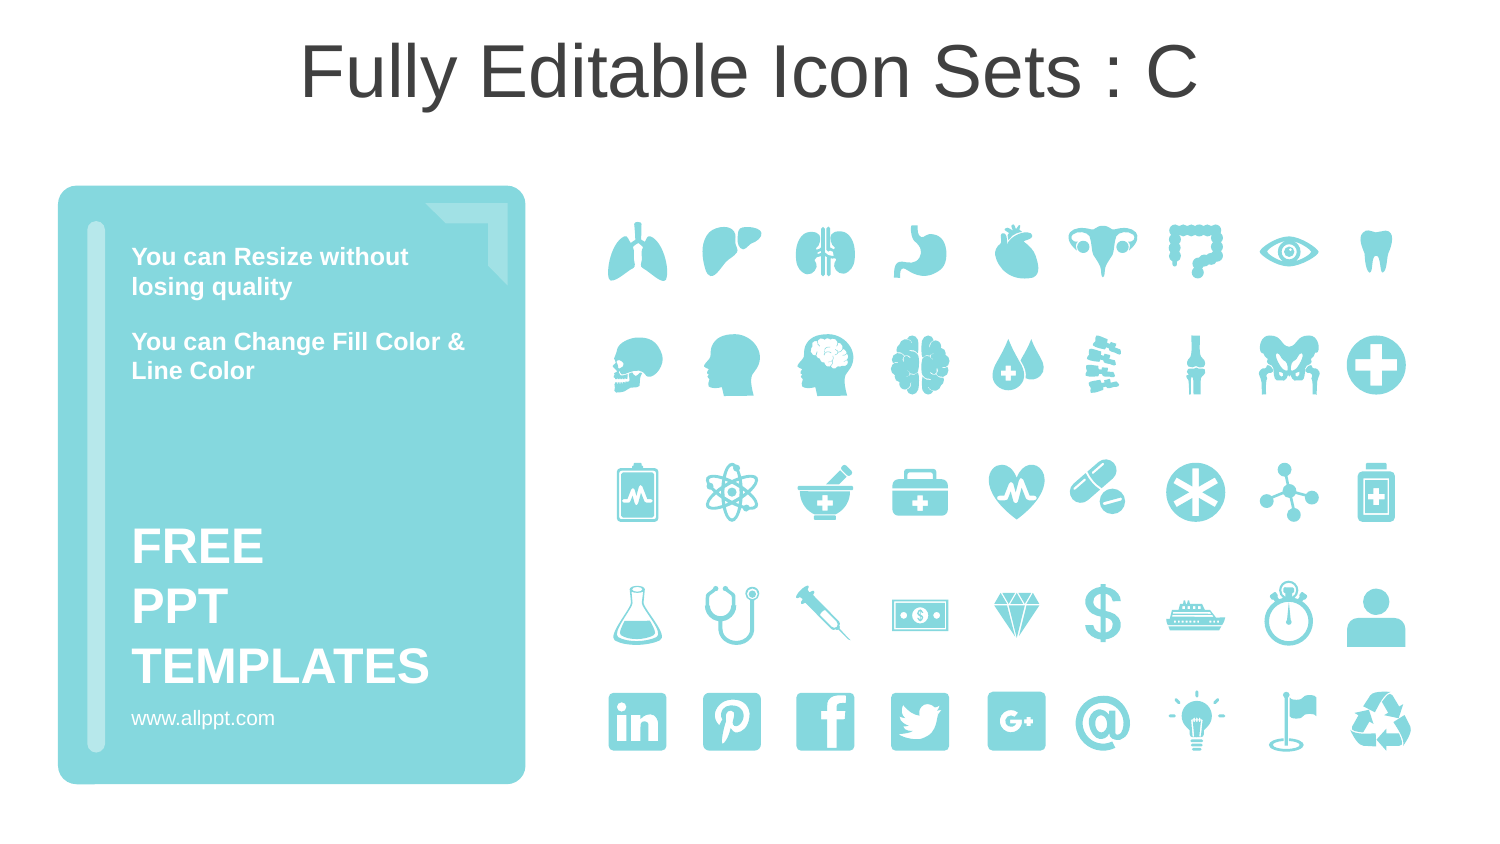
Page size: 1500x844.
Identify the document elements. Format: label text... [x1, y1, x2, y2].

text_box [1166, 222, 1226, 281]
text_box [1257, 234, 1321, 269]
text_box [1355, 460, 1397, 524]
text_box You can Change Fill Color & Line Color [116, 317, 483, 393]
text_box [700, 690, 764, 753]
text_box [702, 583, 762, 648]
text_box [700, 224, 764, 279]
text_box [993, 222, 1041, 281]
text_box [990, 336, 1046, 393]
text_box [606, 219, 670, 283]
text_box [1164, 460, 1228, 524]
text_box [703, 333, 761, 397]
text_box [794, 583, 853, 643]
text_box [985, 689, 1048, 753]
text_box [1073, 693, 1133, 753]
text_box [1184, 333, 1208, 397]
text_box [1345, 586, 1408, 650]
text_box [614, 460, 661, 524]
text_box FREE PPT TEMPLATES [116, 505, 483, 701]
text_box [992, 590, 1042, 640]
text_box [889, 690, 952, 753]
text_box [1084, 335, 1122, 395]
text_box [1344, 333, 1408, 397]
text_box [1348, 689, 1413, 753]
text_box [1164, 598, 1228, 633]
text_box [794, 690, 857, 753]
text_box [986, 462, 1047, 522]
text_box [703, 460, 761, 524]
text_box [795, 462, 856, 522]
text_box [1358, 228, 1395, 275]
text_box [888, 333, 952, 397]
text_box [611, 583, 665, 647]
text_box [1066, 223, 1140, 280]
text_box [1256, 333, 1322, 397]
text_box [1266, 689, 1319, 754]
text_box [1215, 712, 1228, 720]
text_box [890, 466, 950, 518]
text_box www.allppt.com [116, 701, 483, 737]
text_box [891, 223, 949, 280]
text_box [610, 335, 665, 395]
text_box [1166, 688, 1221, 753]
text_box [1083, 582, 1123, 645]
text_box [1262, 578, 1316, 648]
text_box [795, 332, 856, 399]
list Fully Editable Icon Sets : C [0, 20, 1500, 115]
text_box [606, 690, 669, 753]
text_box [1257, 460, 1321, 524]
text_box [1067, 457, 1128, 517]
text_box [890, 597, 951, 633]
text_box [793, 224, 857, 279]
text_box You can Resize without losing quality [116, 233, 483, 309]
